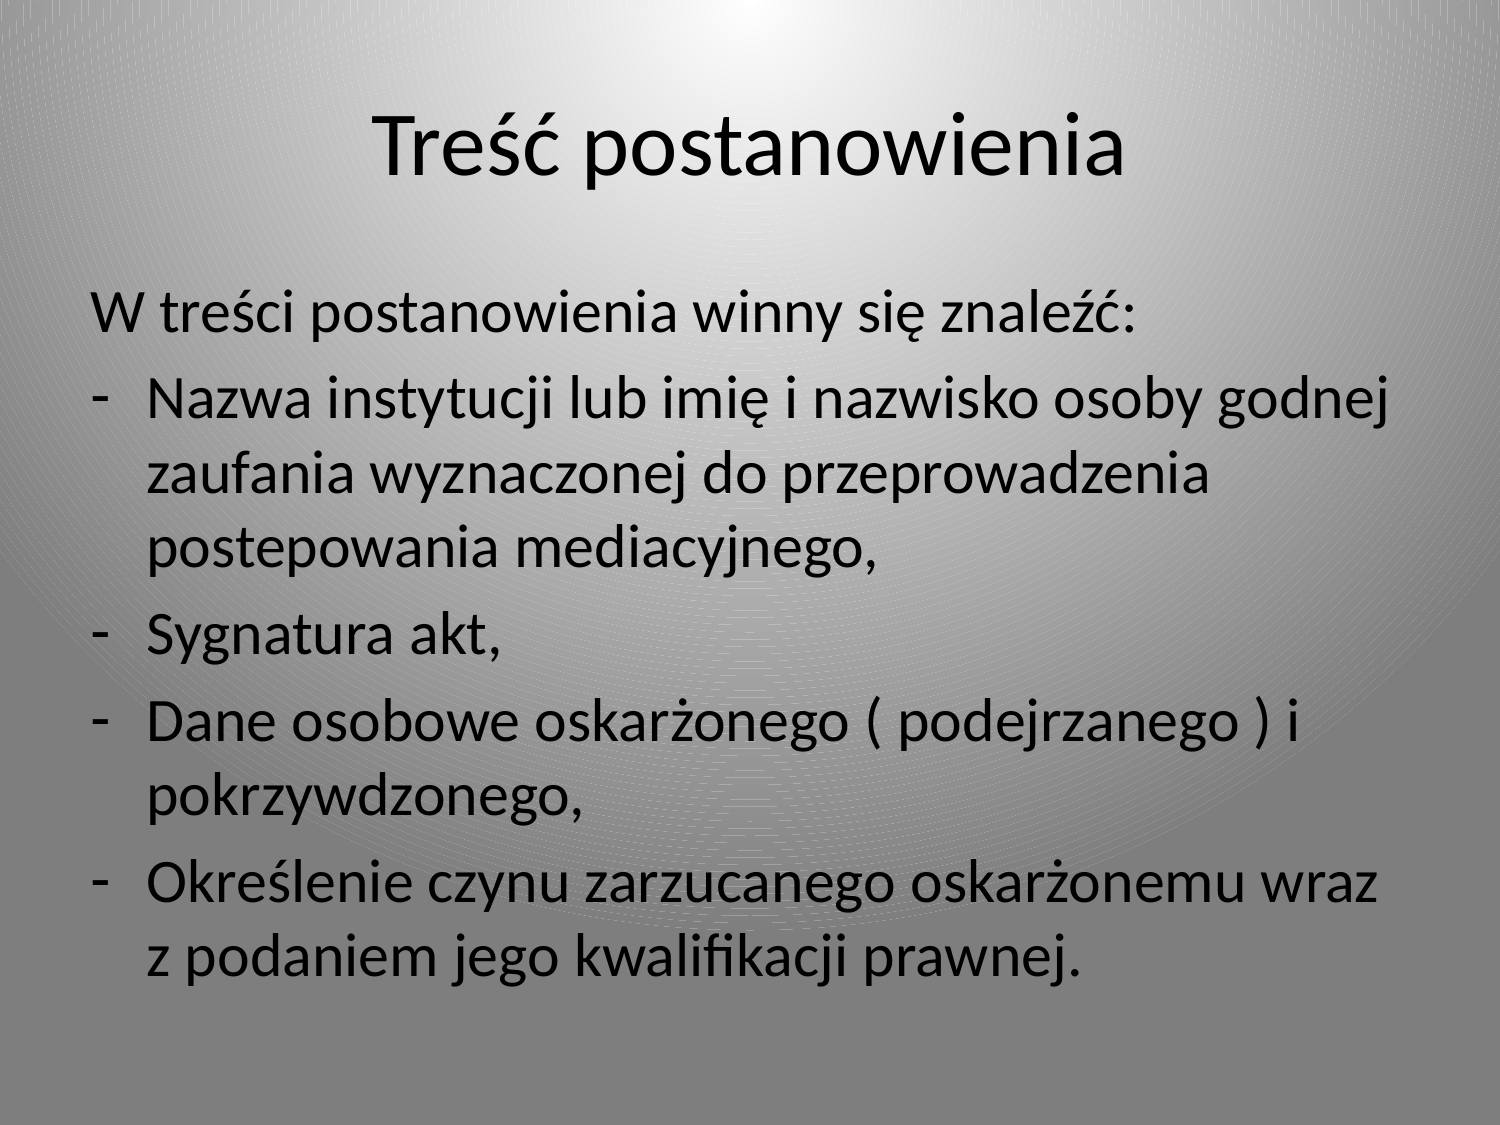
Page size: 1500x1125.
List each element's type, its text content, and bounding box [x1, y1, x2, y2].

list W treści postanowienia winny się znaleźć: Nazwa instytucji lub imię i nazwisko osoby godnej zaufania wyznaczonej do przeprowadzenia postepowania mediacyjnego, Sygnatura akt, Dane osobowe oskarżonego ( podejrzanego ) i pokrzywdzonego, Określenie czynu zarzucanego oskarżonemu wraz z podaniem jego kwalifikacji prawnej. [74, 262, 1426, 1006]
title Treść postanowienia [74, 44, 1426, 233]
